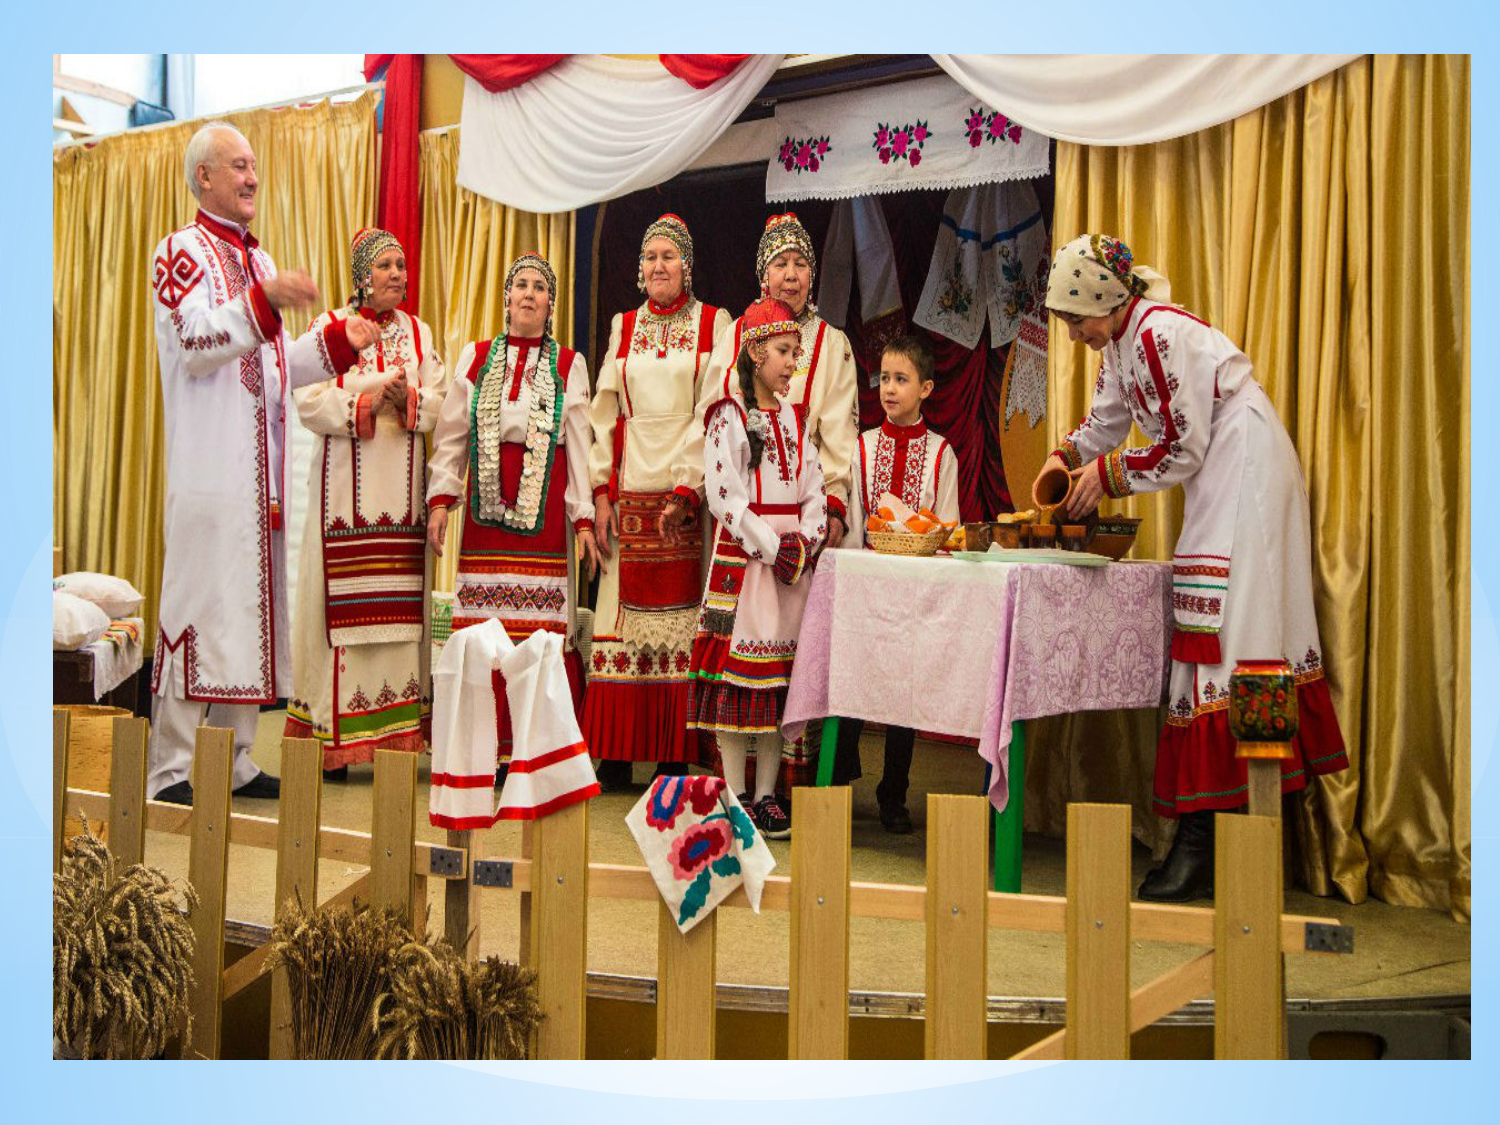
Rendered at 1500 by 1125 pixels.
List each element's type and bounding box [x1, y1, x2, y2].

picture [52, 54, 1471, 1060]
